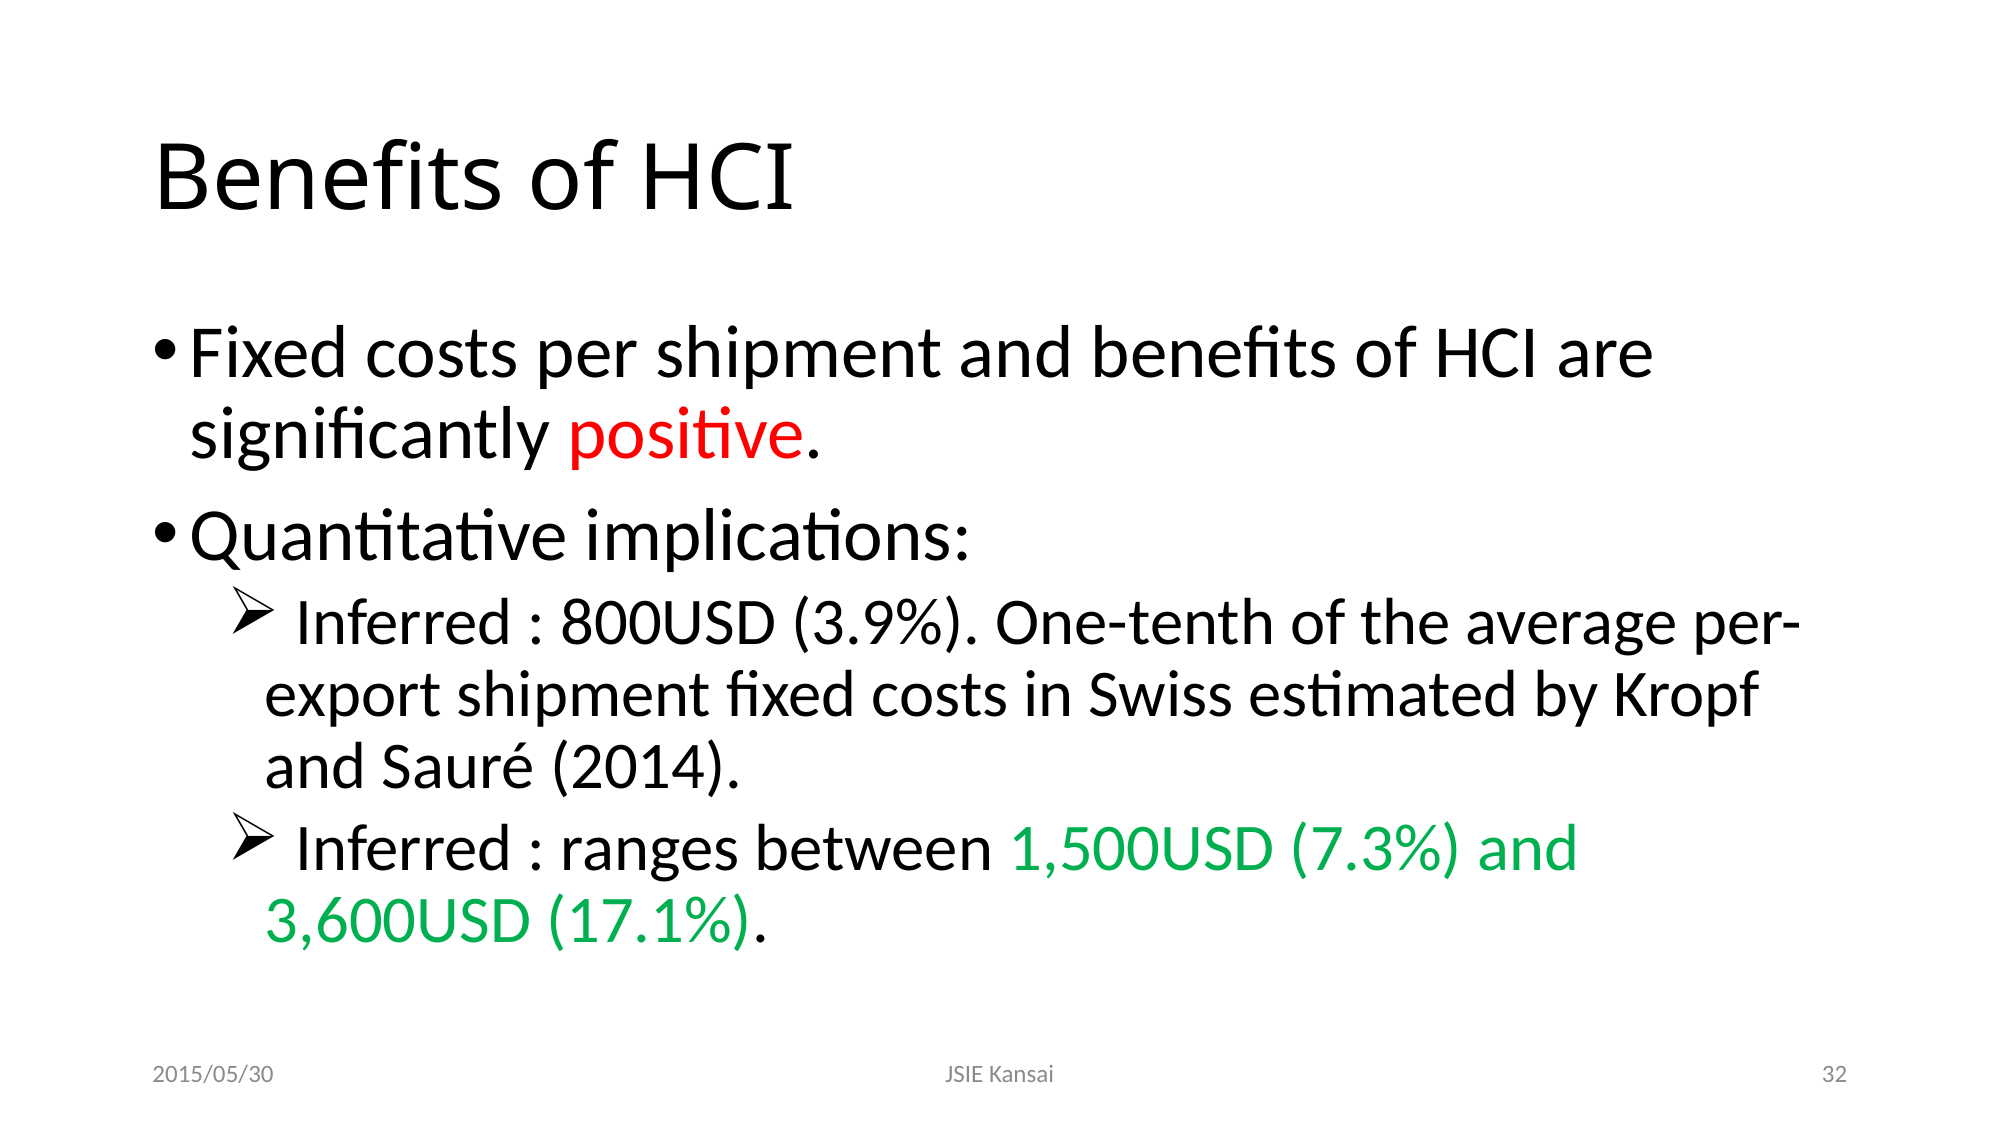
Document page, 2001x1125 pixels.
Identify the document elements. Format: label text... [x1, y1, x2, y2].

footer JSIE Kansai [662, 1042, 1338, 1103]
slide_number 32 [1412, 1042, 1863, 1103]
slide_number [137, 1042, 588, 1103]
title Benefits of HCI [137, 101, 1863, 259]
